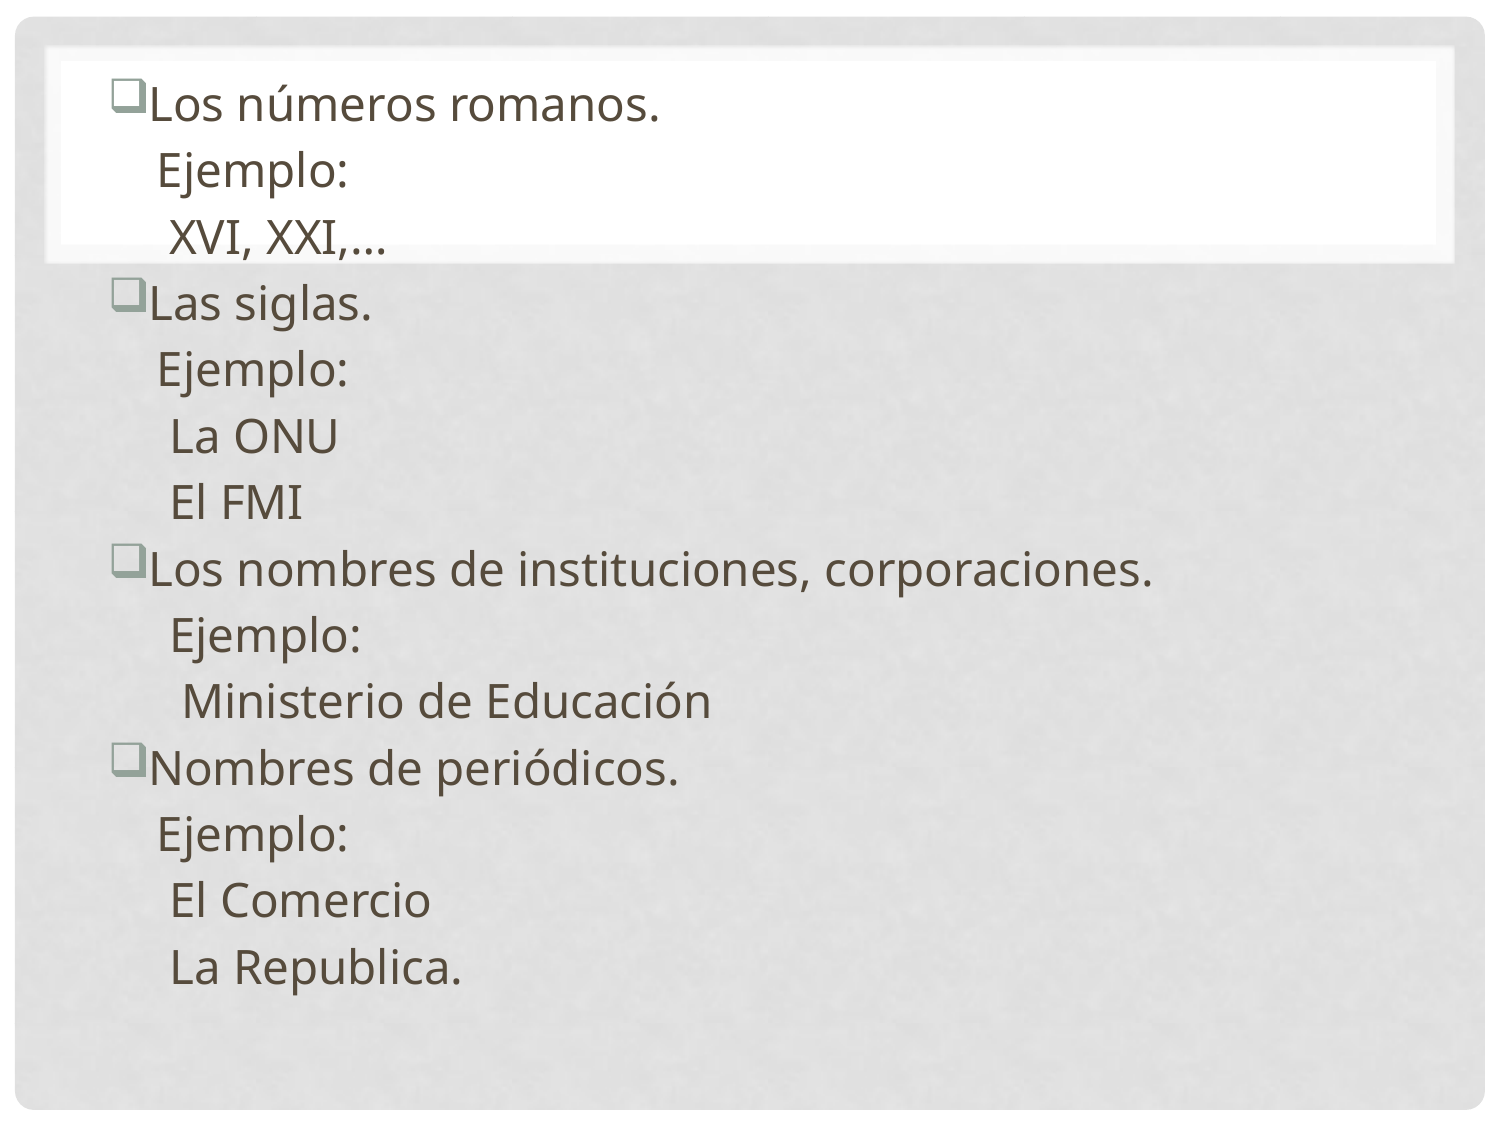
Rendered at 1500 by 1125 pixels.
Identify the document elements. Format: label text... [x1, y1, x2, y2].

list Los números romanos. Ejemplo: XVI, XXI,… Las siglas. Ejemplo: La ONU El FMI Los nombres de instituciones, corporaciones. Ejemplo: Ministerio de Educación Nombres de periódicos. Ejemplo: El Comercio La Republica. [75, 66, 1425, 1005]
